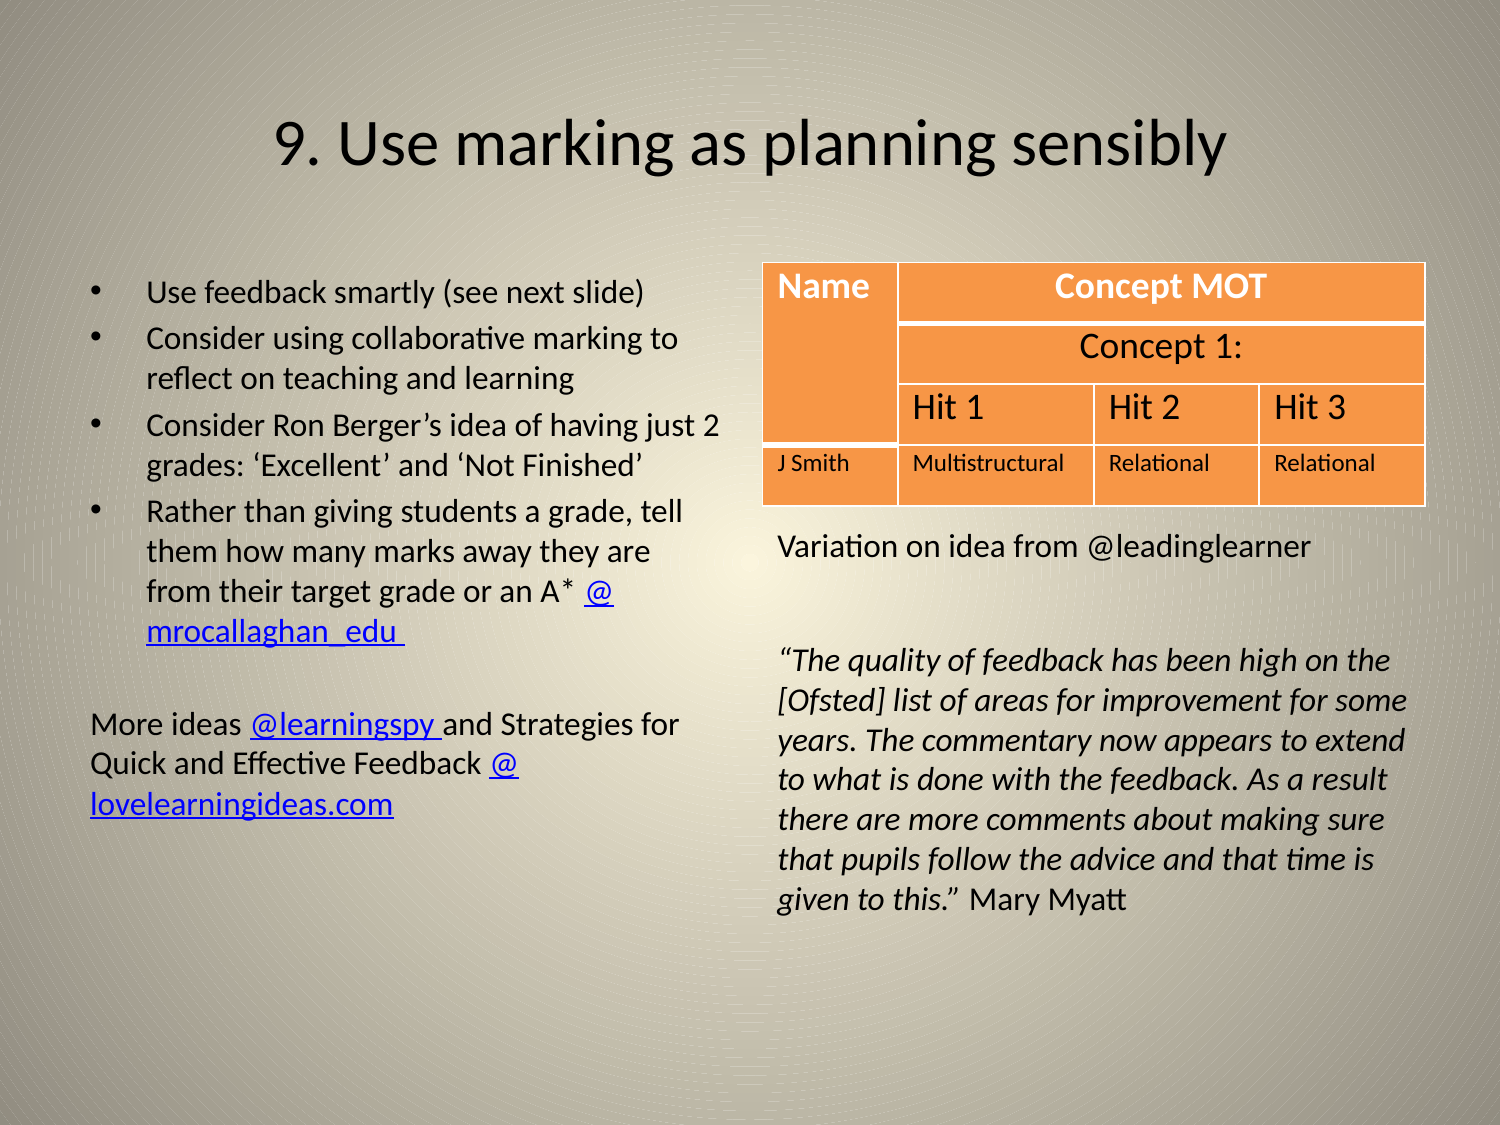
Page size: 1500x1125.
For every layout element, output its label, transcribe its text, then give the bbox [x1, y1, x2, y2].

title 9. Use marking as planning sensibly [75, 45, 1425, 233]
table_cell Relational [1095, 446, 1258, 505]
table_cell Hit 1 [899, 385, 1093, 444]
text_box “The quality of feedback has been high on the [Ofsted] list of areas for improvement for some years. The commentary now appears to extend to what is done with the feedback. As a result there are more comments about making sure that pupils follow the advice and that time is given to this.” Mary Myatt [762, 630, 1445, 925]
table_cell Hit 2 [1095, 385, 1258, 444]
table_cell Concept 1: [899, 326, 1424, 383]
table_header Name [763, 263, 897, 442]
table_cell Hit 3 [1260, 385, 1424, 444]
table_cell J Smith [763, 448, 897, 505]
table_cell Relational [1260, 446, 1424, 505]
table_cell Multistructural [899, 446, 1093, 505]
list Use feedback smartly (see next slide) Consider using collaborative marking to reflect on teaching and learning Consider Ron Berger’s idea of having just 2 grades: ‘Excellent’ and ‘Not Finished’ Rather than giving students a grade, tell them how many marks away they are from their target grade or an A* @mrocallaghan_edu More ideas @learningspy and Strategies for Quick and Effective Feedback @lovelearningideas.com [75, 262, 738, 1097]
table_header Concept MOT [899, 263, 1424, 321]
text_box Variation on idea from @leadinglearner [762, 516, 1445, 572]
